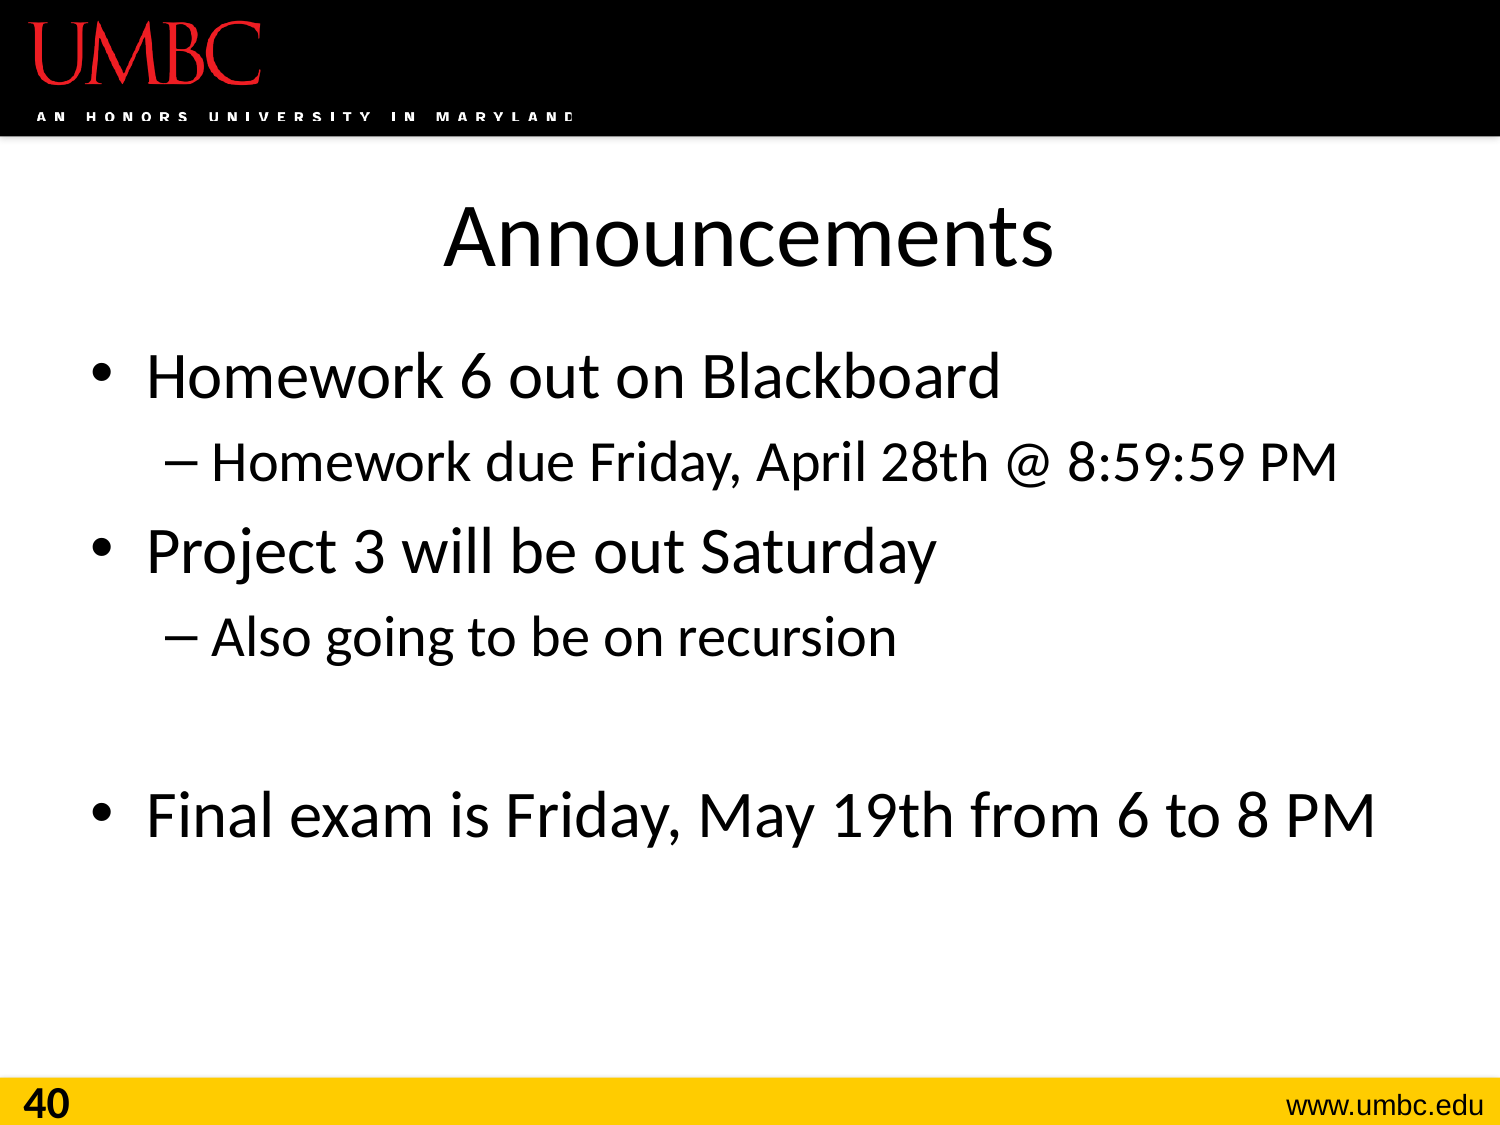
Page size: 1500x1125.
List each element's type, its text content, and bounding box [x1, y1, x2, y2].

list Homework 6 out on Blackboard Homework due Friday, April 28th @ 8:59:59 PM Project 3 will be out Saturday Also going to be on recursion Final exam is Friday, May 19th from 6 to 8 PM [75, 324, 1463, 1066]
title Announcements [75, 136, 1425, 324]
slide_number 40 [0, 1065, 94, 1125]
